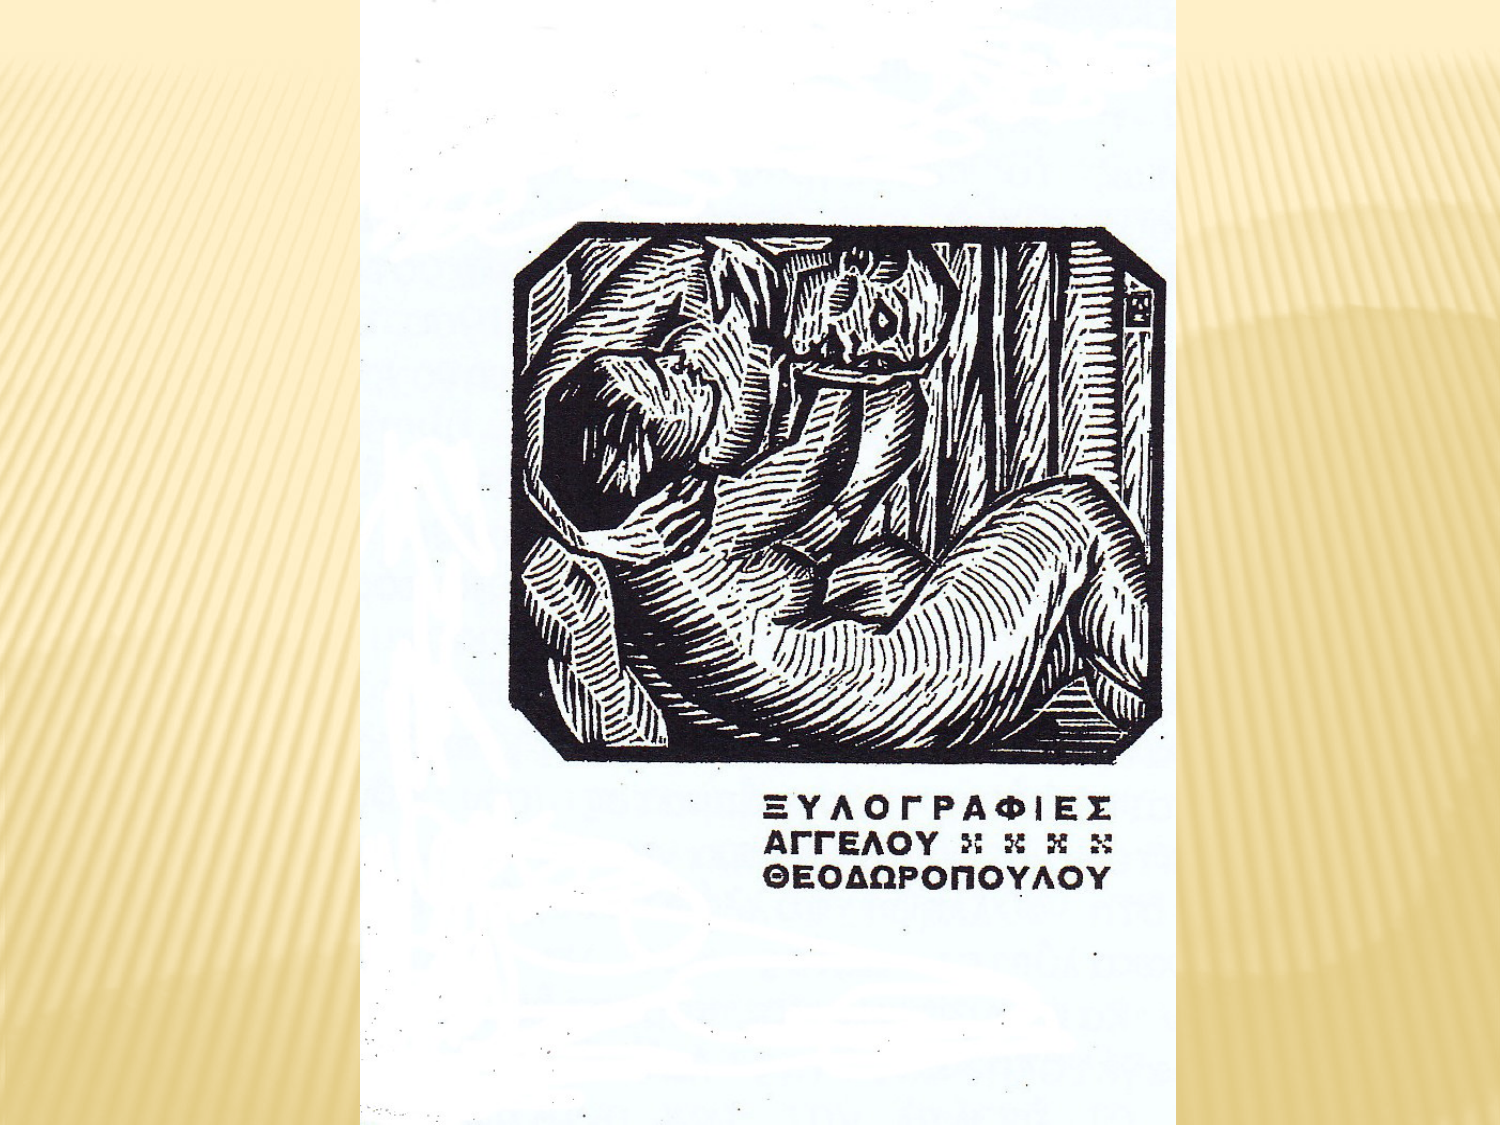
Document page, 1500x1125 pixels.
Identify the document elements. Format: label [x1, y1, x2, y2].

picture [359, 0, 1176, 1125]
